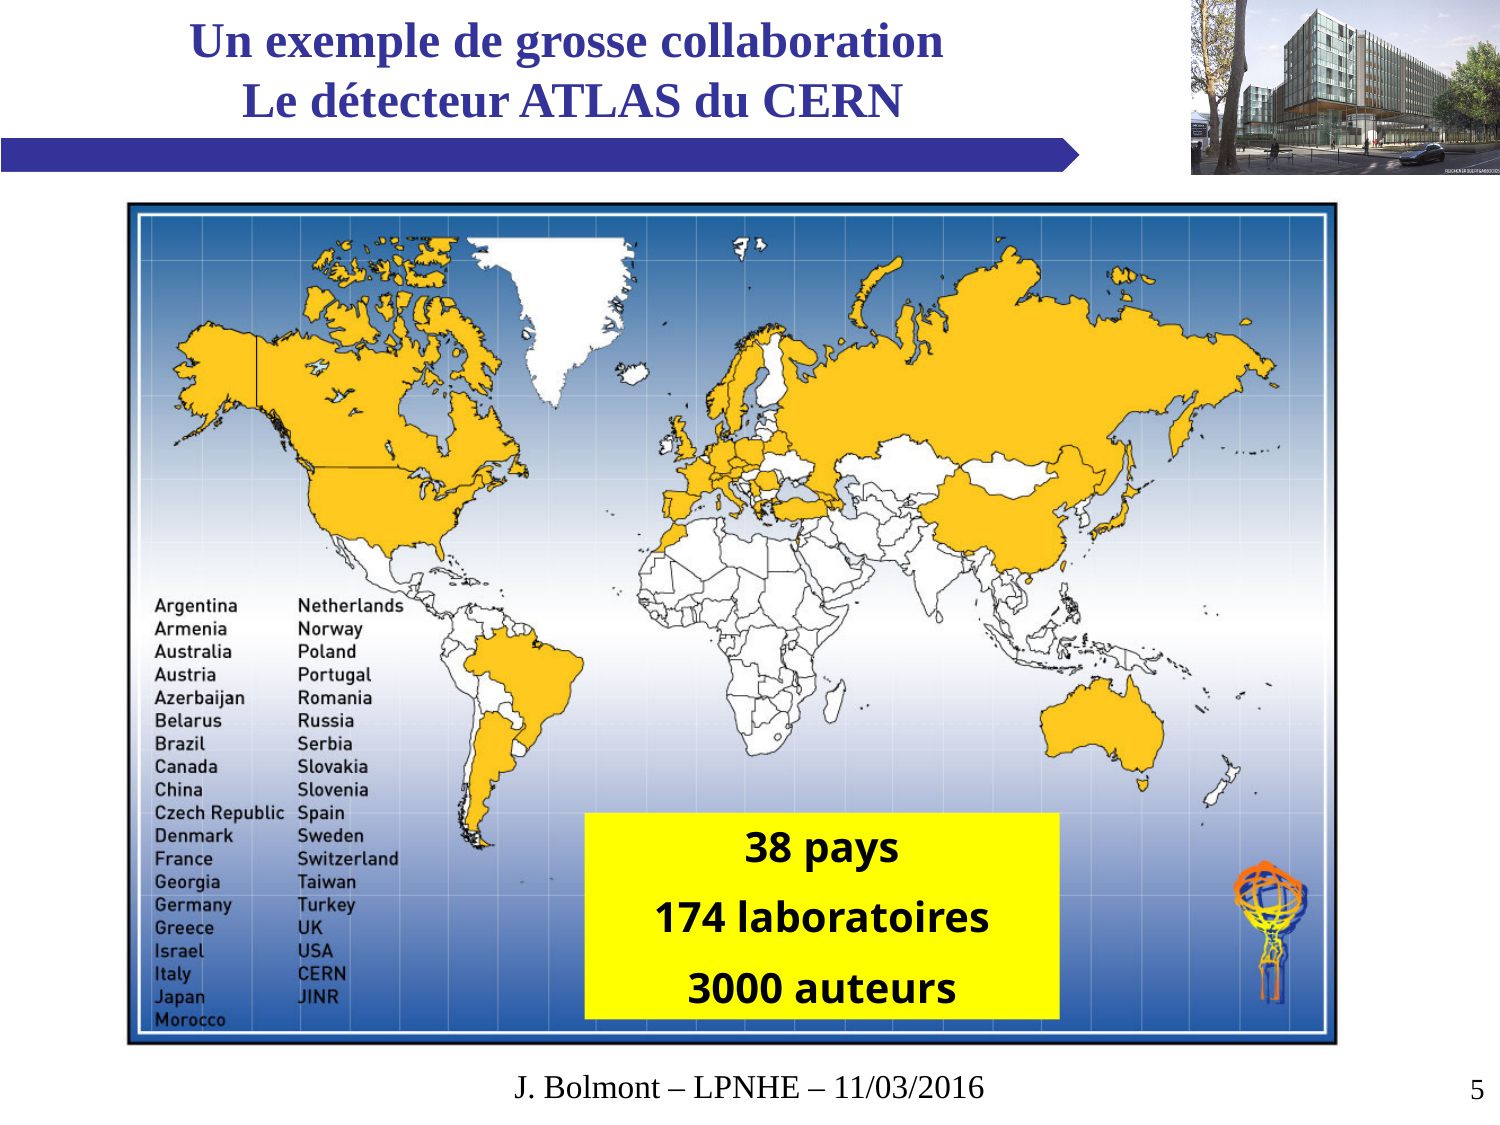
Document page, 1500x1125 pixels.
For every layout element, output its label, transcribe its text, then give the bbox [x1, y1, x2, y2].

text_box Un exemple de grosse collaboration Le détecteur ATLAS du CERN [29, 0, 1117, 161]
picture [123, 198, 1342, 1047]
text_box [0, 137, 1081, 173]
footer J. Bolmont – LPNHE – 11/03/2016 [371, 1062, 1129, 1113]
picture [1191, 0, 1500, 175]
slide_number 5 [1187, 1062, 1500, 1113]
